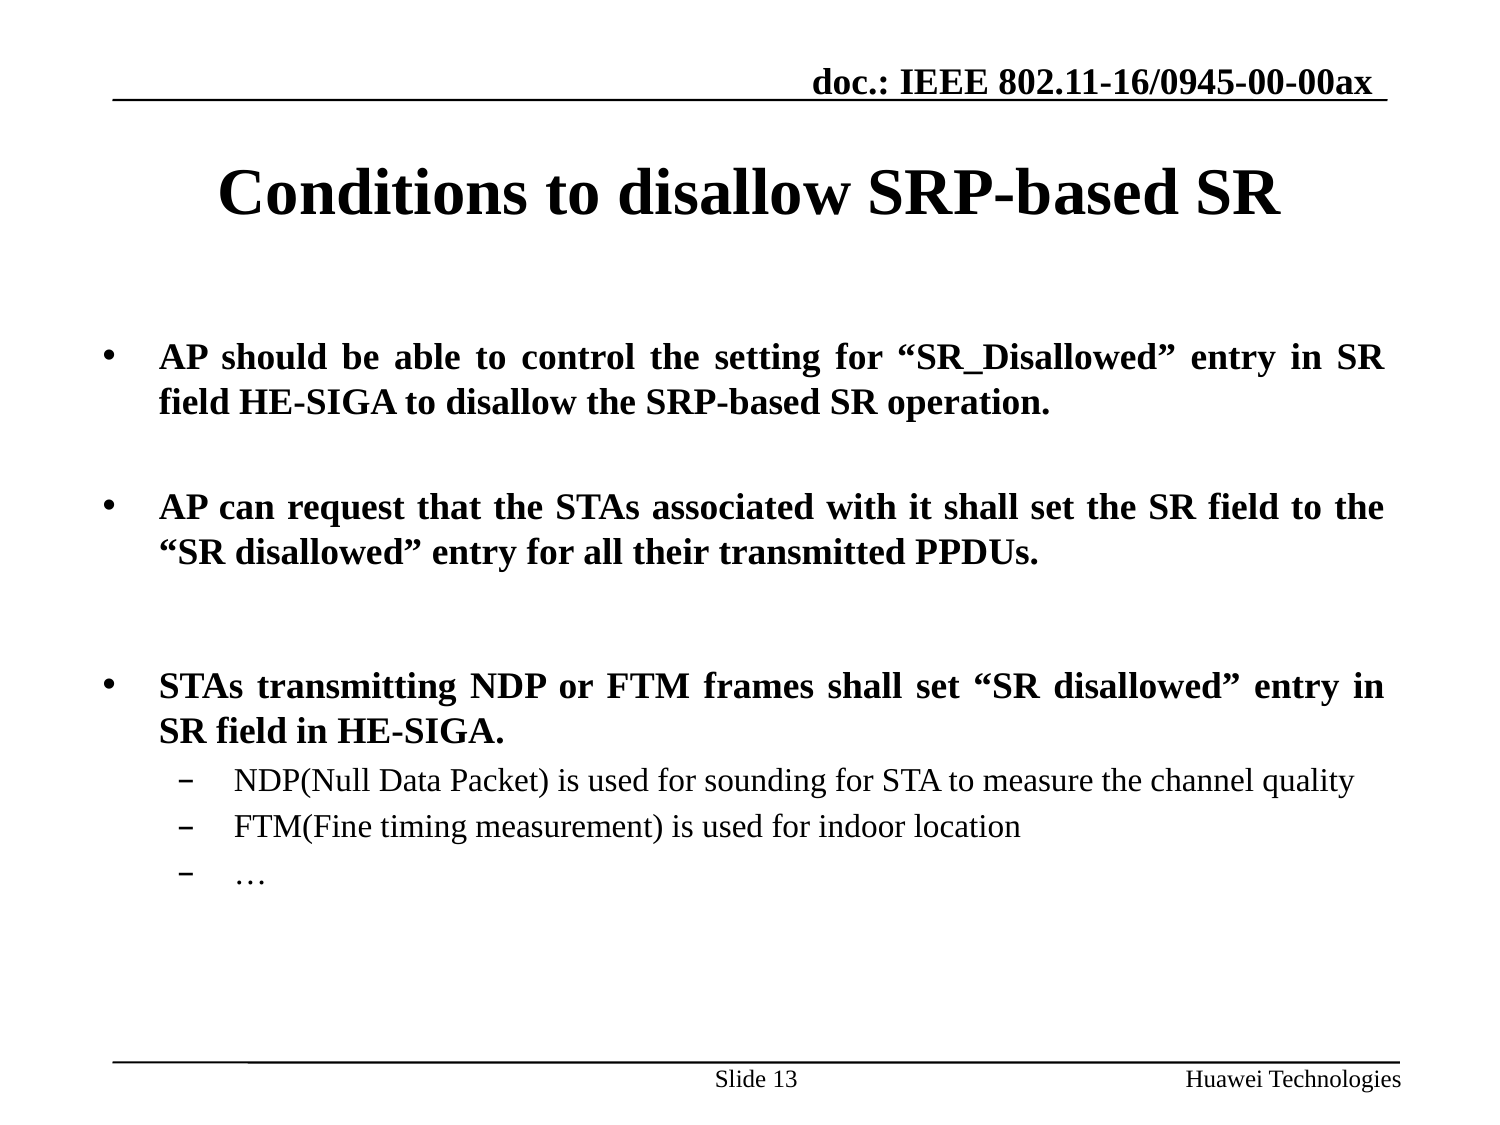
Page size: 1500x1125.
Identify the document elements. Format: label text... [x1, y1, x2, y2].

footer Huawei Technologies [949, 1061, 1402, 1093]
text_box AP should be able to control the setting for “SR_Disallowed” entry in SR field HE-SIGA to disallow the SRP-based SR operation. AP can request that the STAs associated with it shall set the SR field to the “SR disallowed” entry for all their transmitted PPDUs. STAs transmitting NDP or FTM frames shall set “SR disallowed” entry in SR field in HE-SIGA. NDP(Null Data Packet) is used for sounding for STA to measure the channel quality FTM(Fine timing measurement) is used for indoor location … [87, 324, 1401, 899]
title Conditions to disallow SRP-based SR [112, 99, 1388, 276]
slide_number Slide 13 [712, 1061, 800, 1093]
